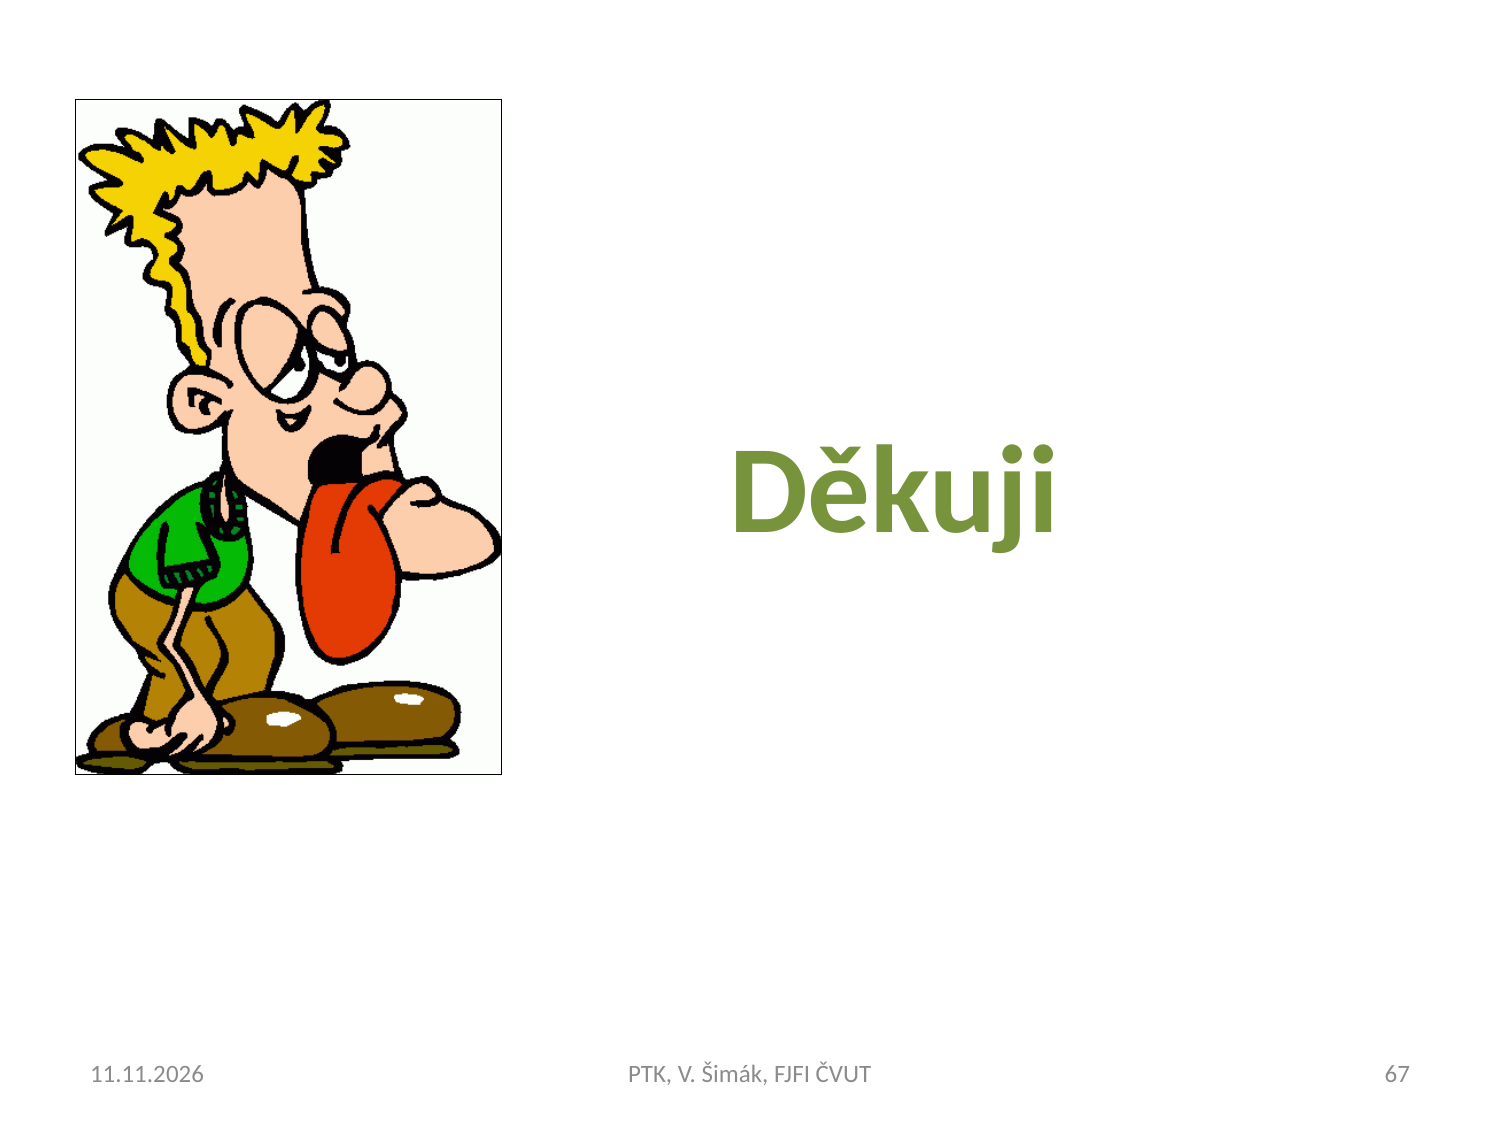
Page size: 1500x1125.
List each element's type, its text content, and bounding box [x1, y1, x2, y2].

text_box Děkuji [714, 399, 1075, 565]
picture [74, 99, 503, 776]
footer PTK, V. Šimák, FJFI ČVUT [512, 1042, 988, 1103]
slide_number 67 [1074, 1042, 1425, 1103]
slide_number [75, 1042, 425, 1103]
